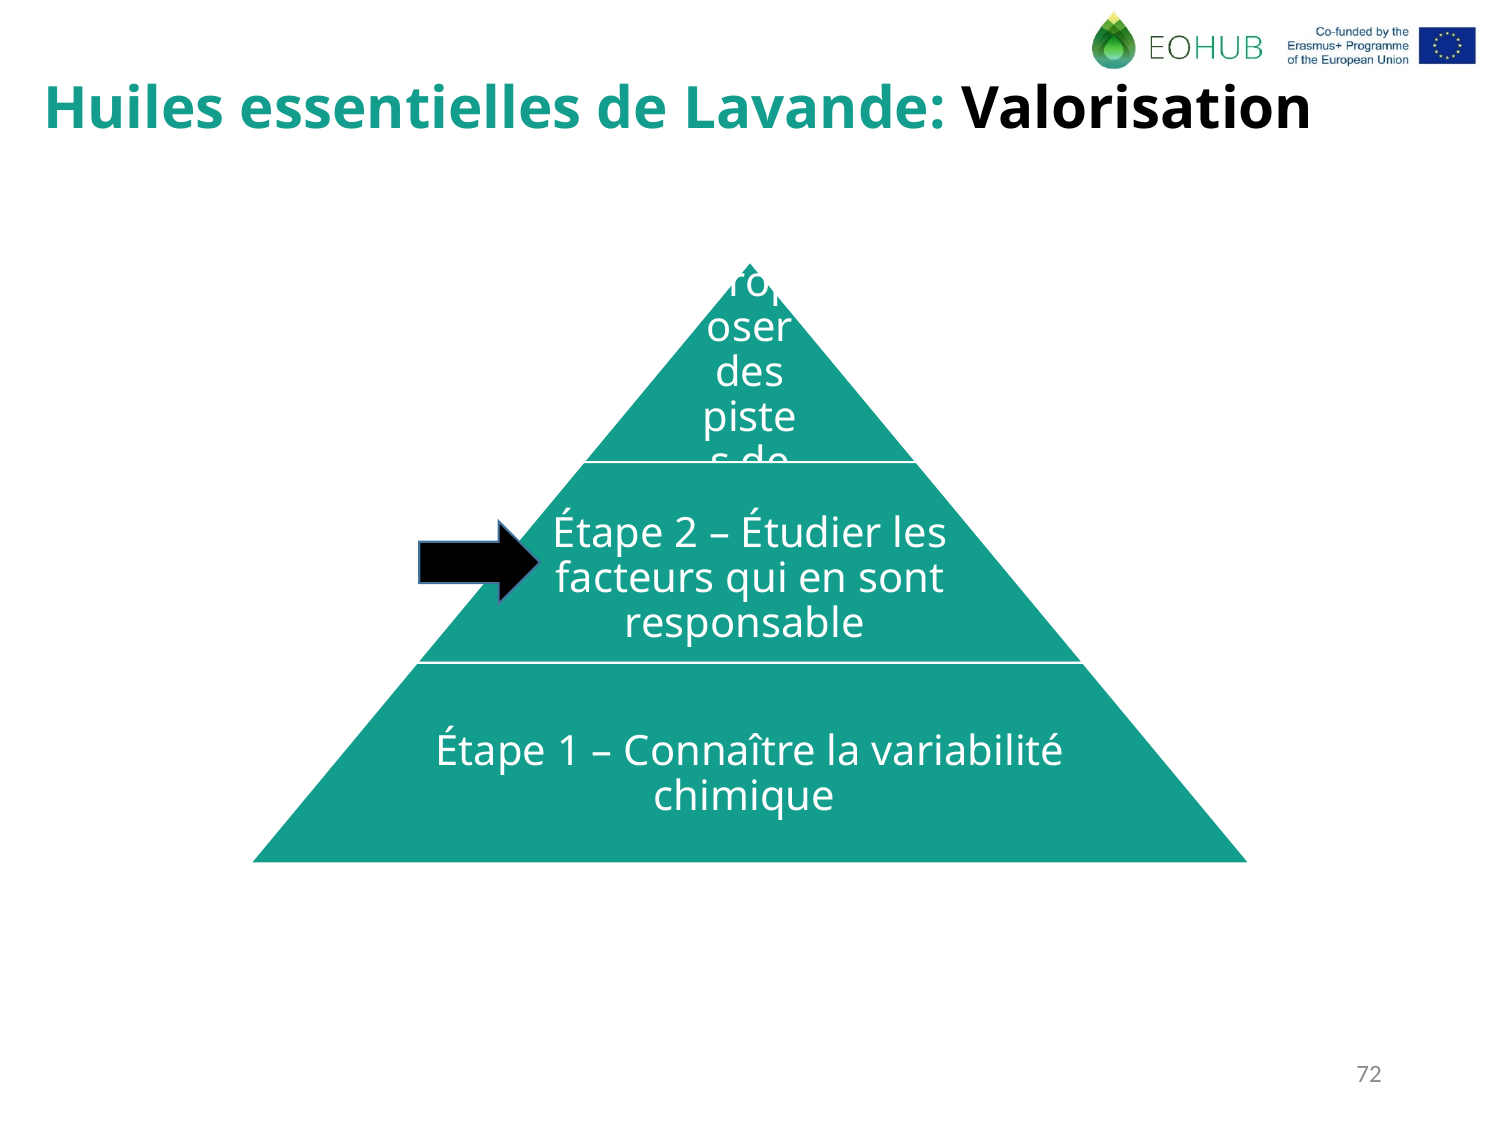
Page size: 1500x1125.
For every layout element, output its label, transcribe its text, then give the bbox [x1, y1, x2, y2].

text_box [1083, 0, 1485, 83]
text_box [249, 261, 1250, 864]
slide_number 72 [1059, 1042, 1397, 1103]
text_box [0, 233, 1445, 1025]
title Huiles essentielles de Lavande: Valorisation [28, 41, 1417, 179]
